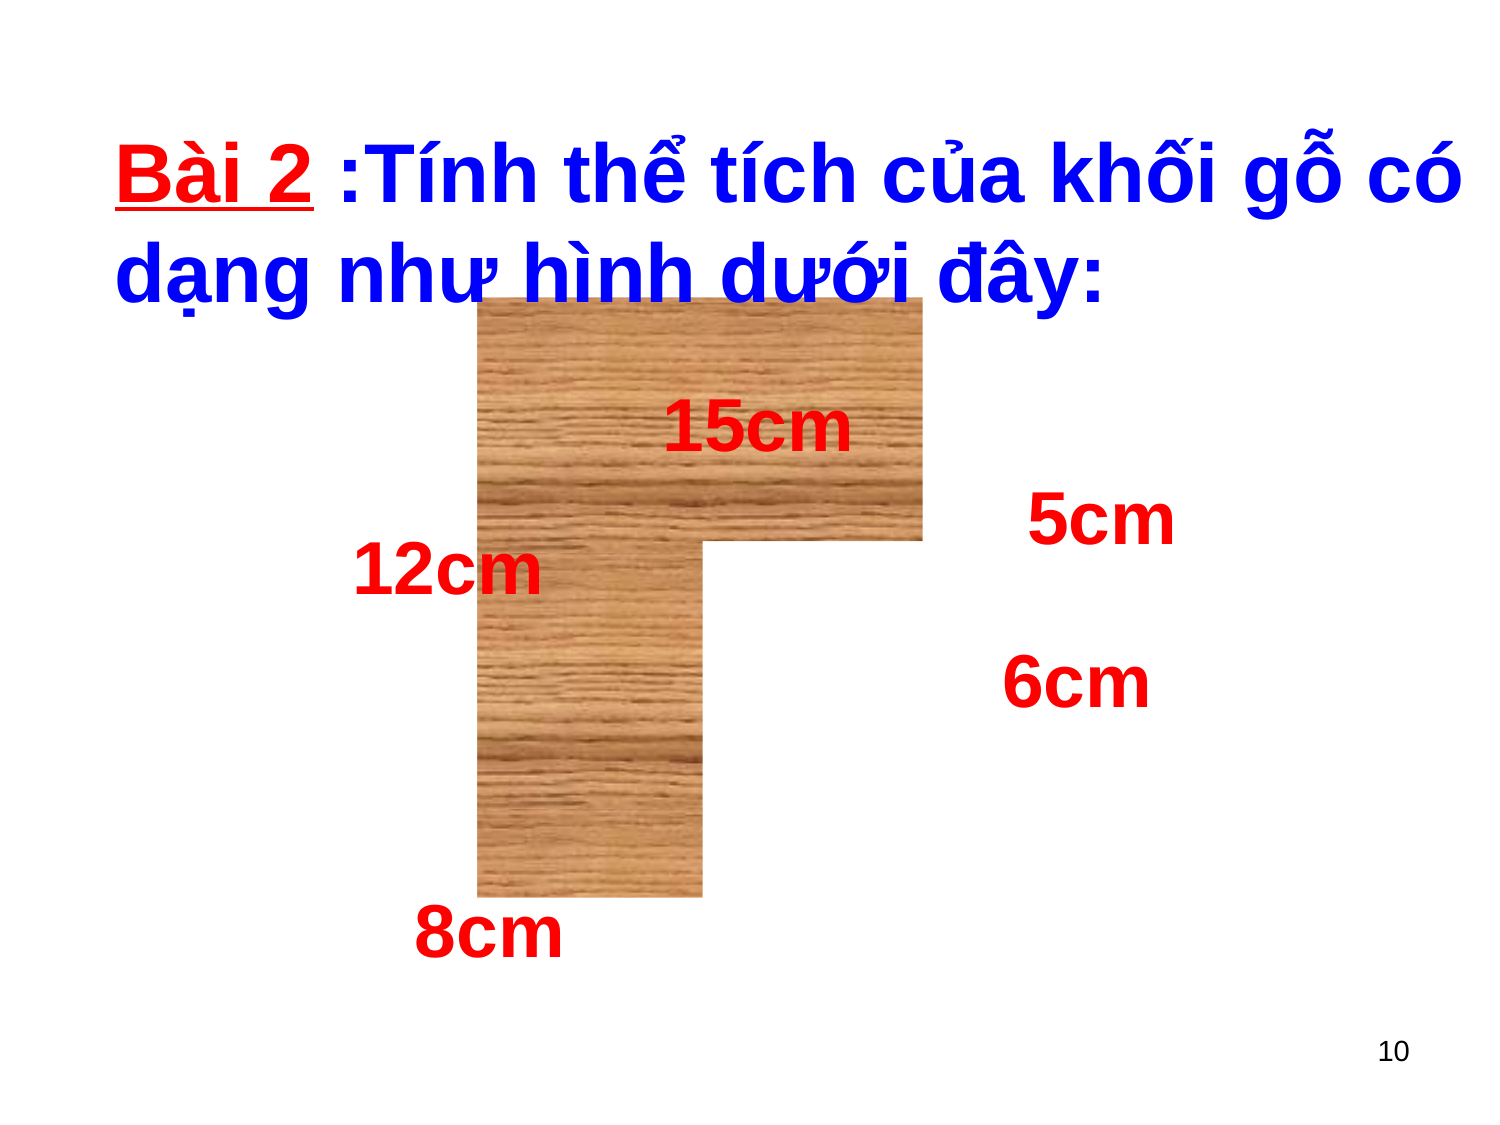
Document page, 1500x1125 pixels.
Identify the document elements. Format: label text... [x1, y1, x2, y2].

text_box 6cm [987, 624, 1168, 730]
text_box 15cm [647, 369, 870, 475]
text_box [477, 327, 923, 898]
text_box Bài 2 :Tính thể tích của khối gỗ có dạng như hình dưới đây: [99, 111, 1500, 327]
slide_number 10 [1074, 1024, 1426, 1103]
text_box 12cm [337, 512, 560, 618]
text_box 8cm [400, 874, 580, 980]
text_box 5cm [1012, 462, 1193, 568]
